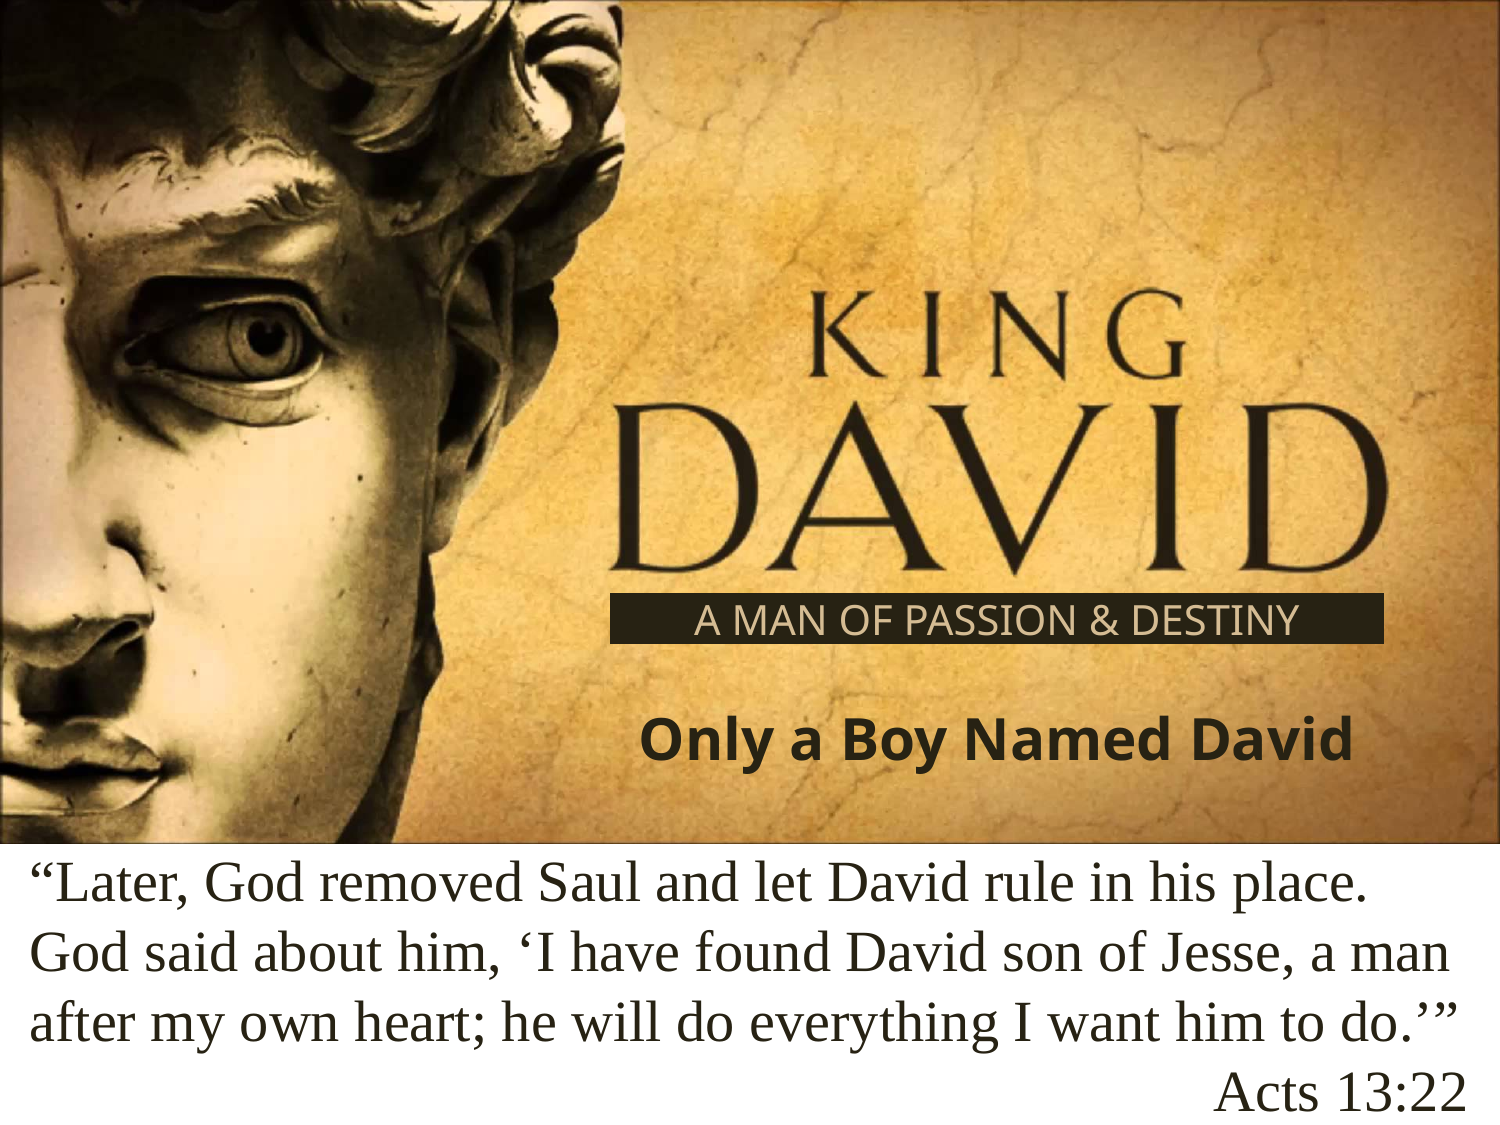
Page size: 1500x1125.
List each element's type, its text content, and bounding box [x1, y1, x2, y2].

picture [0, 0, 1500, 844]
text_box “Later, God removed Saul and let David rule in his place. God said about him, ‘I have found David son of Jesse, a man after my own heart; he will do everything I want him to do.’” Acts 13:22 [14, 844, 1484, 1125]
